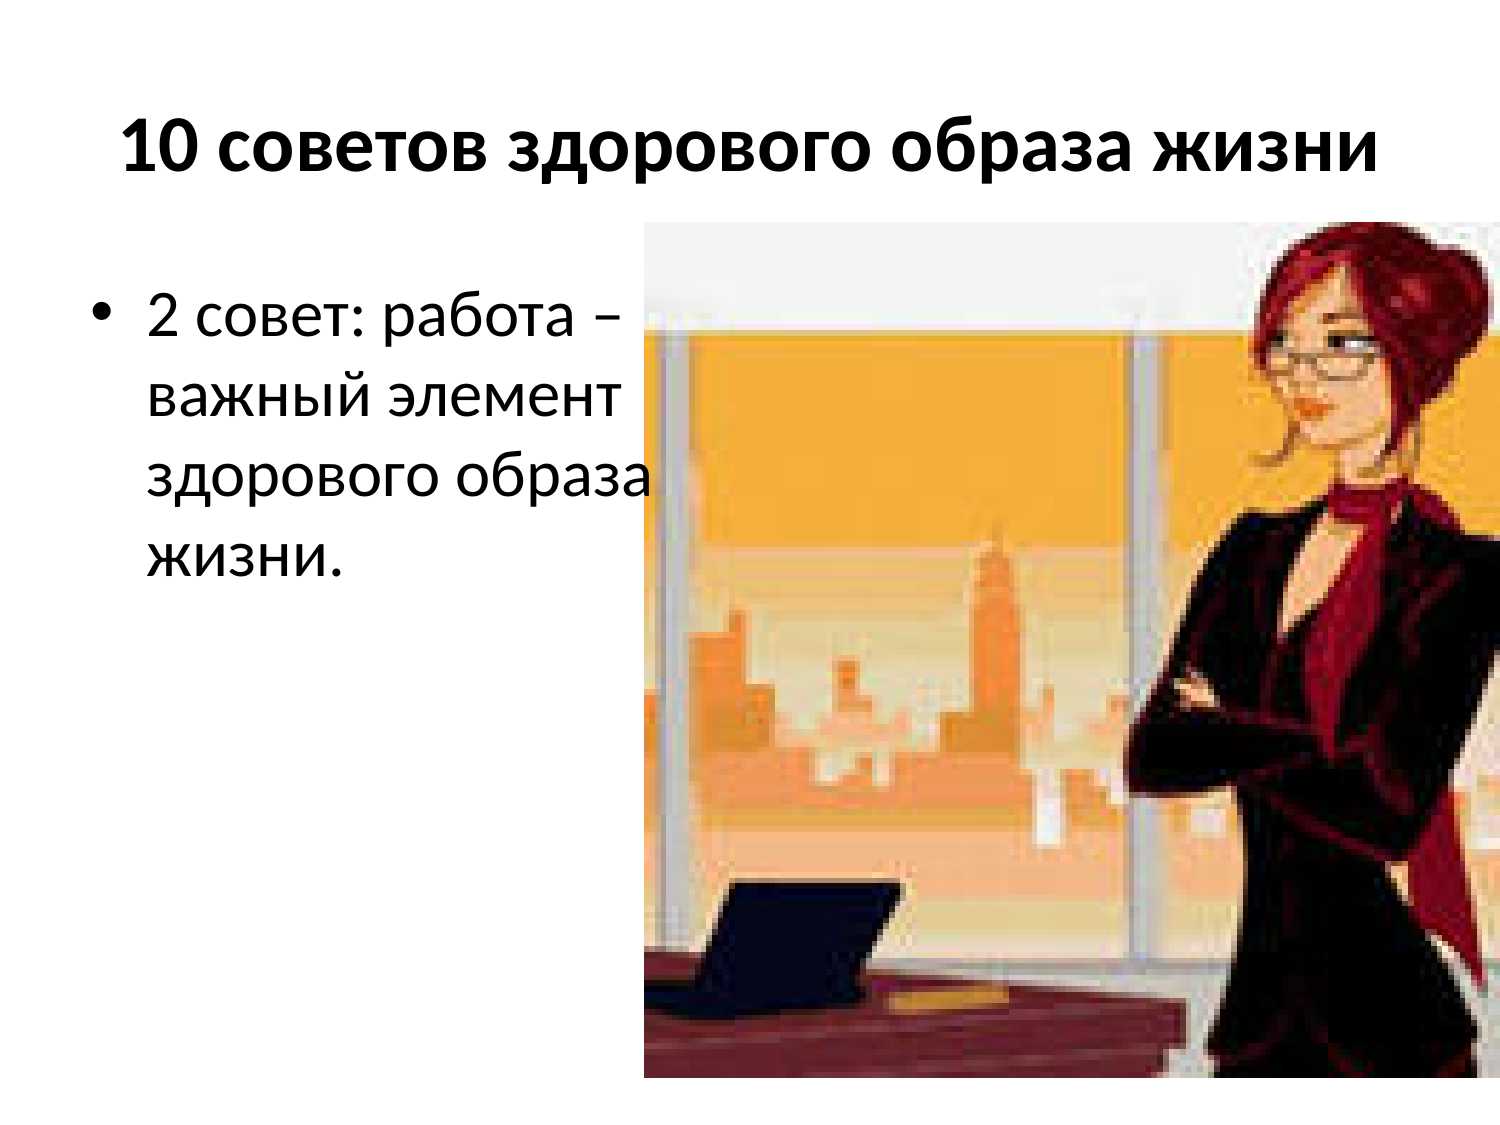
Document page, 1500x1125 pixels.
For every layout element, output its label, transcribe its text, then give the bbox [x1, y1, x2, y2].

list 2 совет: работа – важный элемент здорового образа жизни. [75, 262, 639, 1005]
title 10 советов здорового образа жизни [75, 45, 1425, 233]
picture [644, 222, 1500, 1079]
